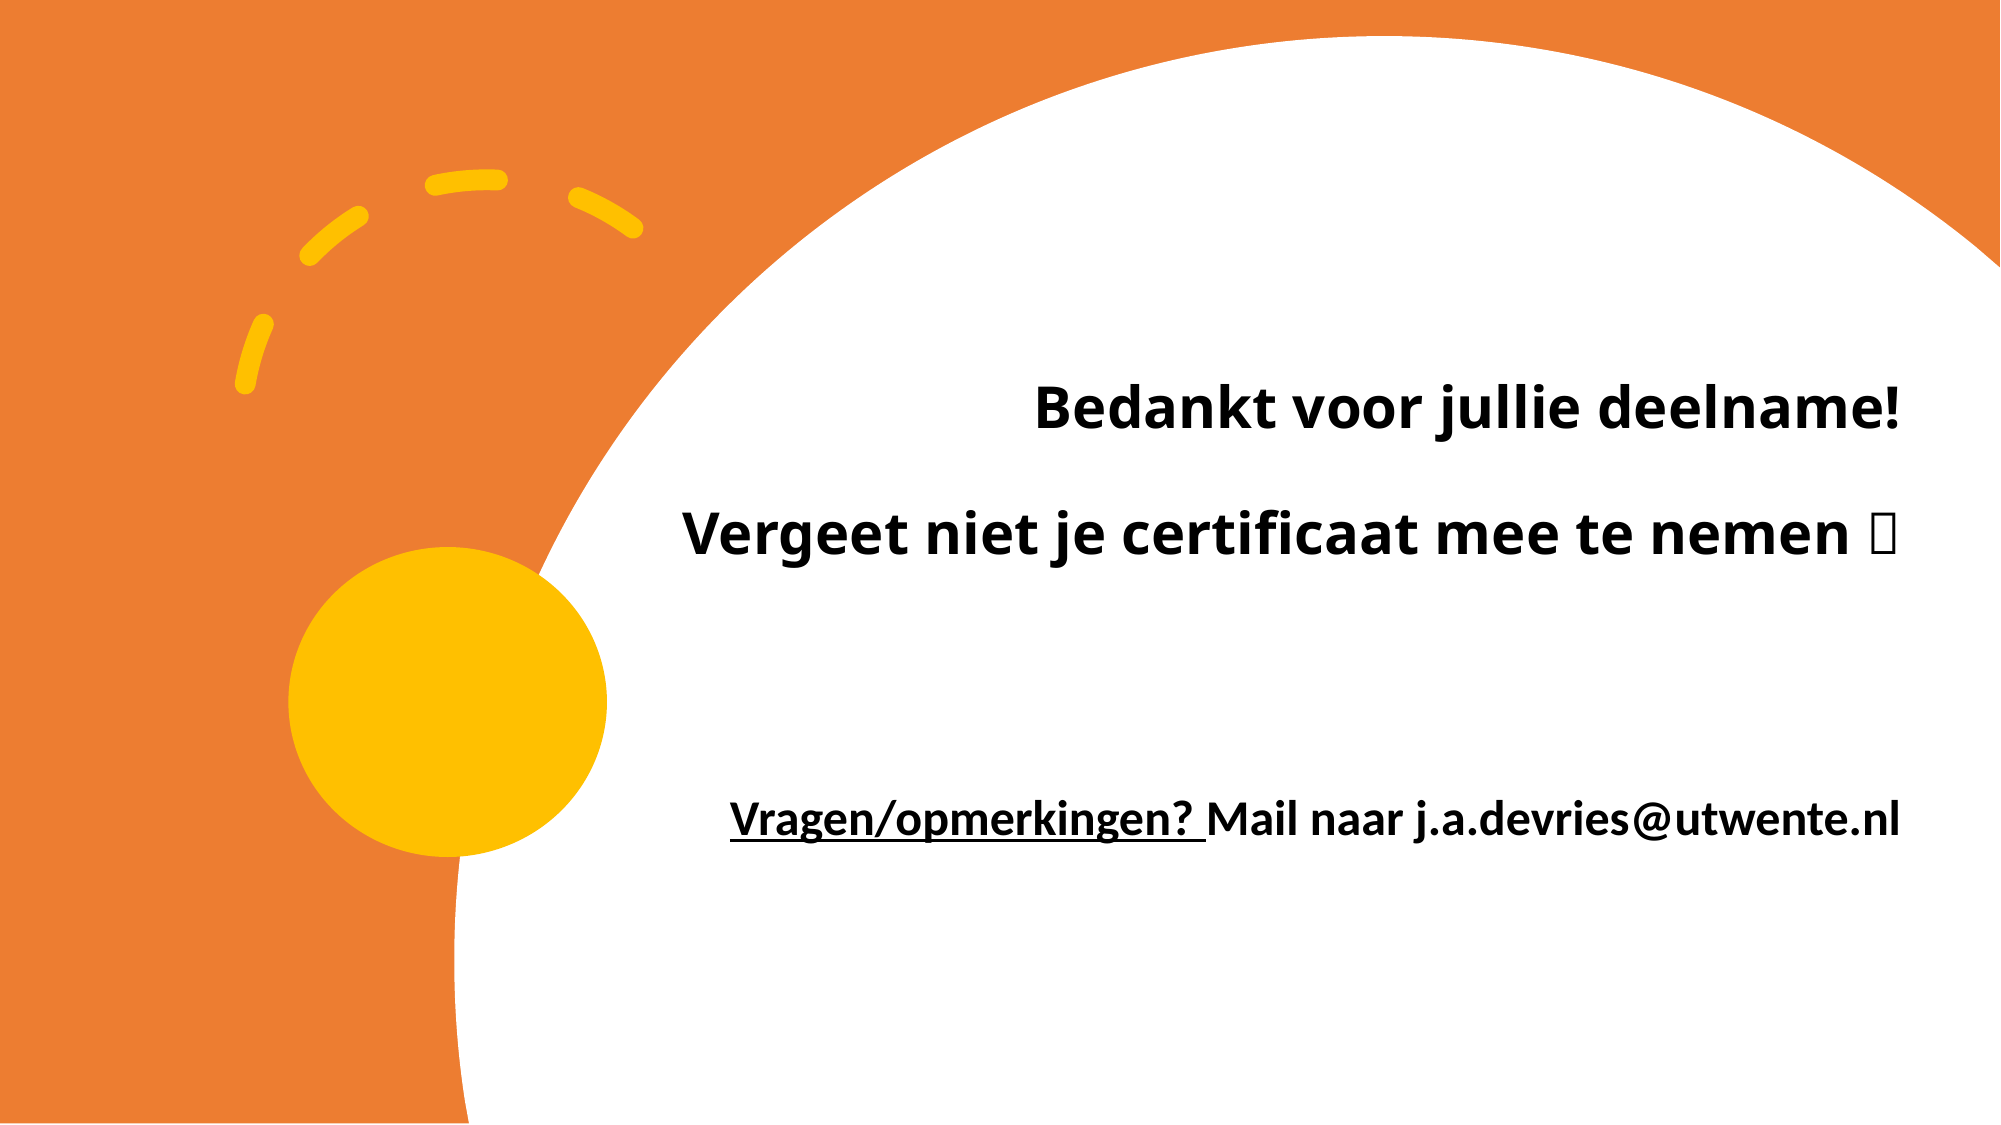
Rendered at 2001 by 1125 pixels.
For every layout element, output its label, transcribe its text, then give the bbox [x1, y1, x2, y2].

title Bedankt voor jullie deelname! Vergeet niet je certificaat mee te nemen  [662, 318, 1917, 770]
list Vragen/opmerkingen? Mail naar j.a.devries@utwente.nl [662, 784, 1917, 1003]
text_box [453, 35, 2000, 1125]
text_box [244, 179, 653, 425]
text_box [287, 545, 609, 859]
text_box [0, 0, 2000, 1124]
